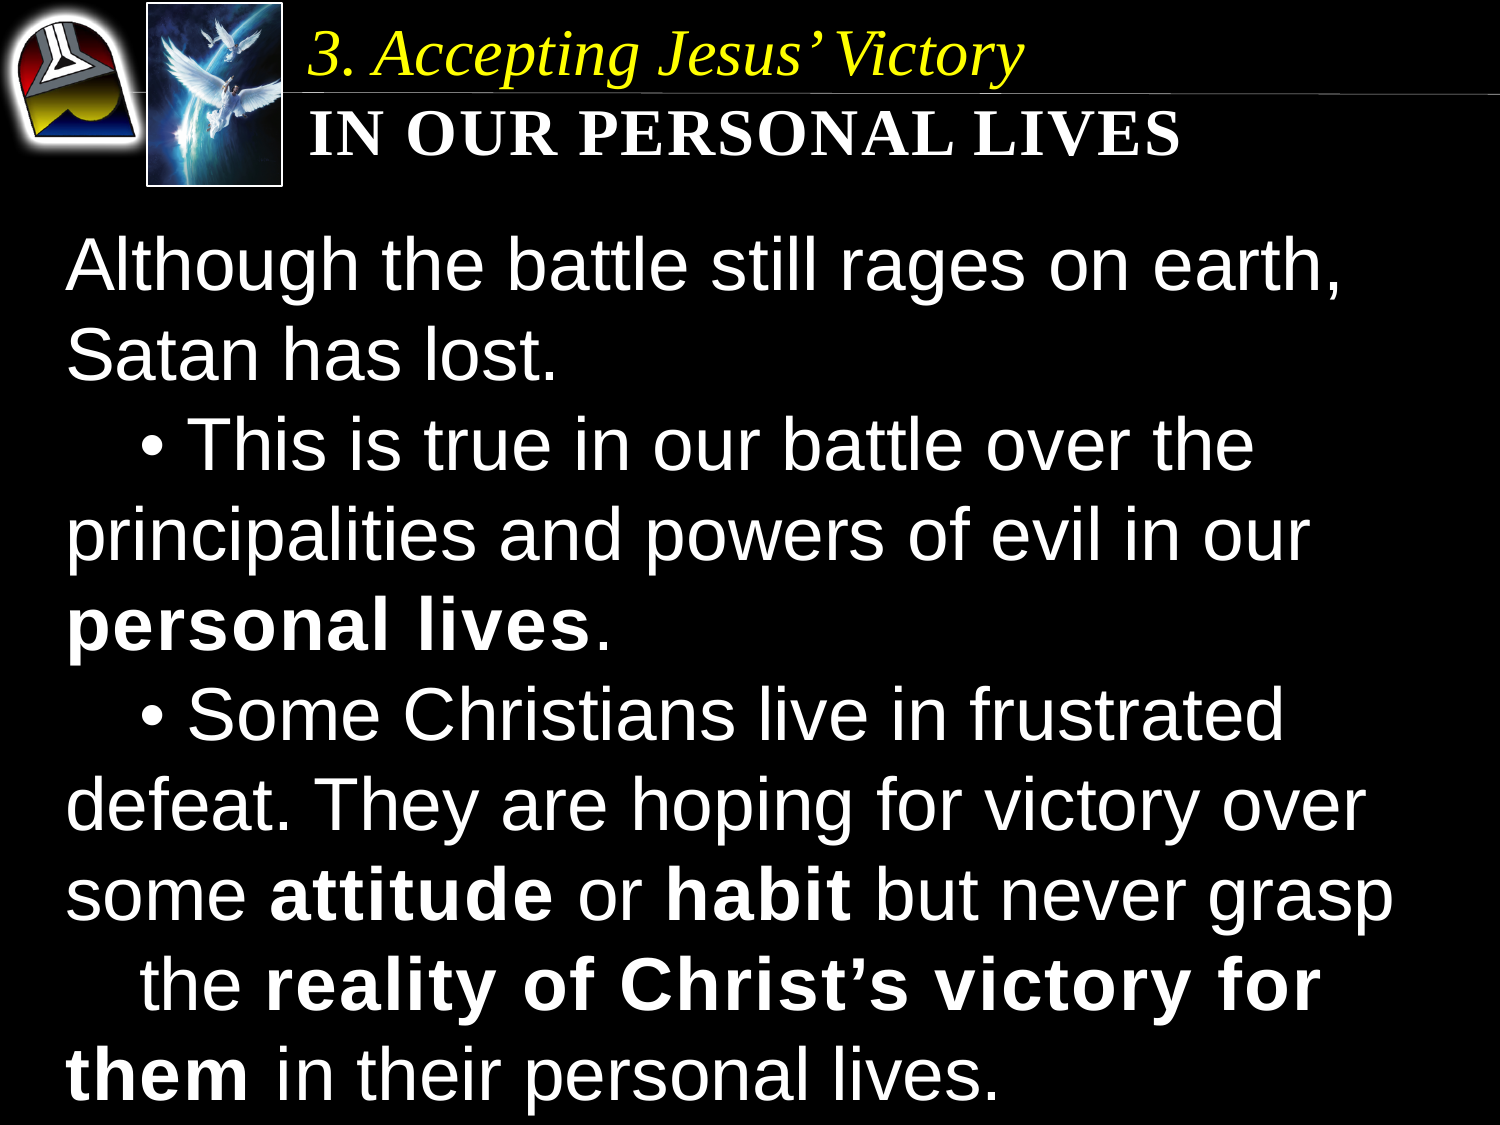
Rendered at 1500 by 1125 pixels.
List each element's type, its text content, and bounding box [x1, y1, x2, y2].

picture [0, 0, 157, 159]
text_box 3. Accepting Jesus’ Victory In Our Personal Lives [287, 1, 1500, 176]
text_box Although the battle still rages on earth, Satan has lost. • This is true in our battle over the principalities and powers of evil in our personal lives. • Some Christians live in frustrated defeat. They are hoping for victory over some attitude or habit but never grasp the reality of Christ’s victory for them in their personal lives. [5, 208, 1500, 1124]
picture [148, 4, 281, 185]
